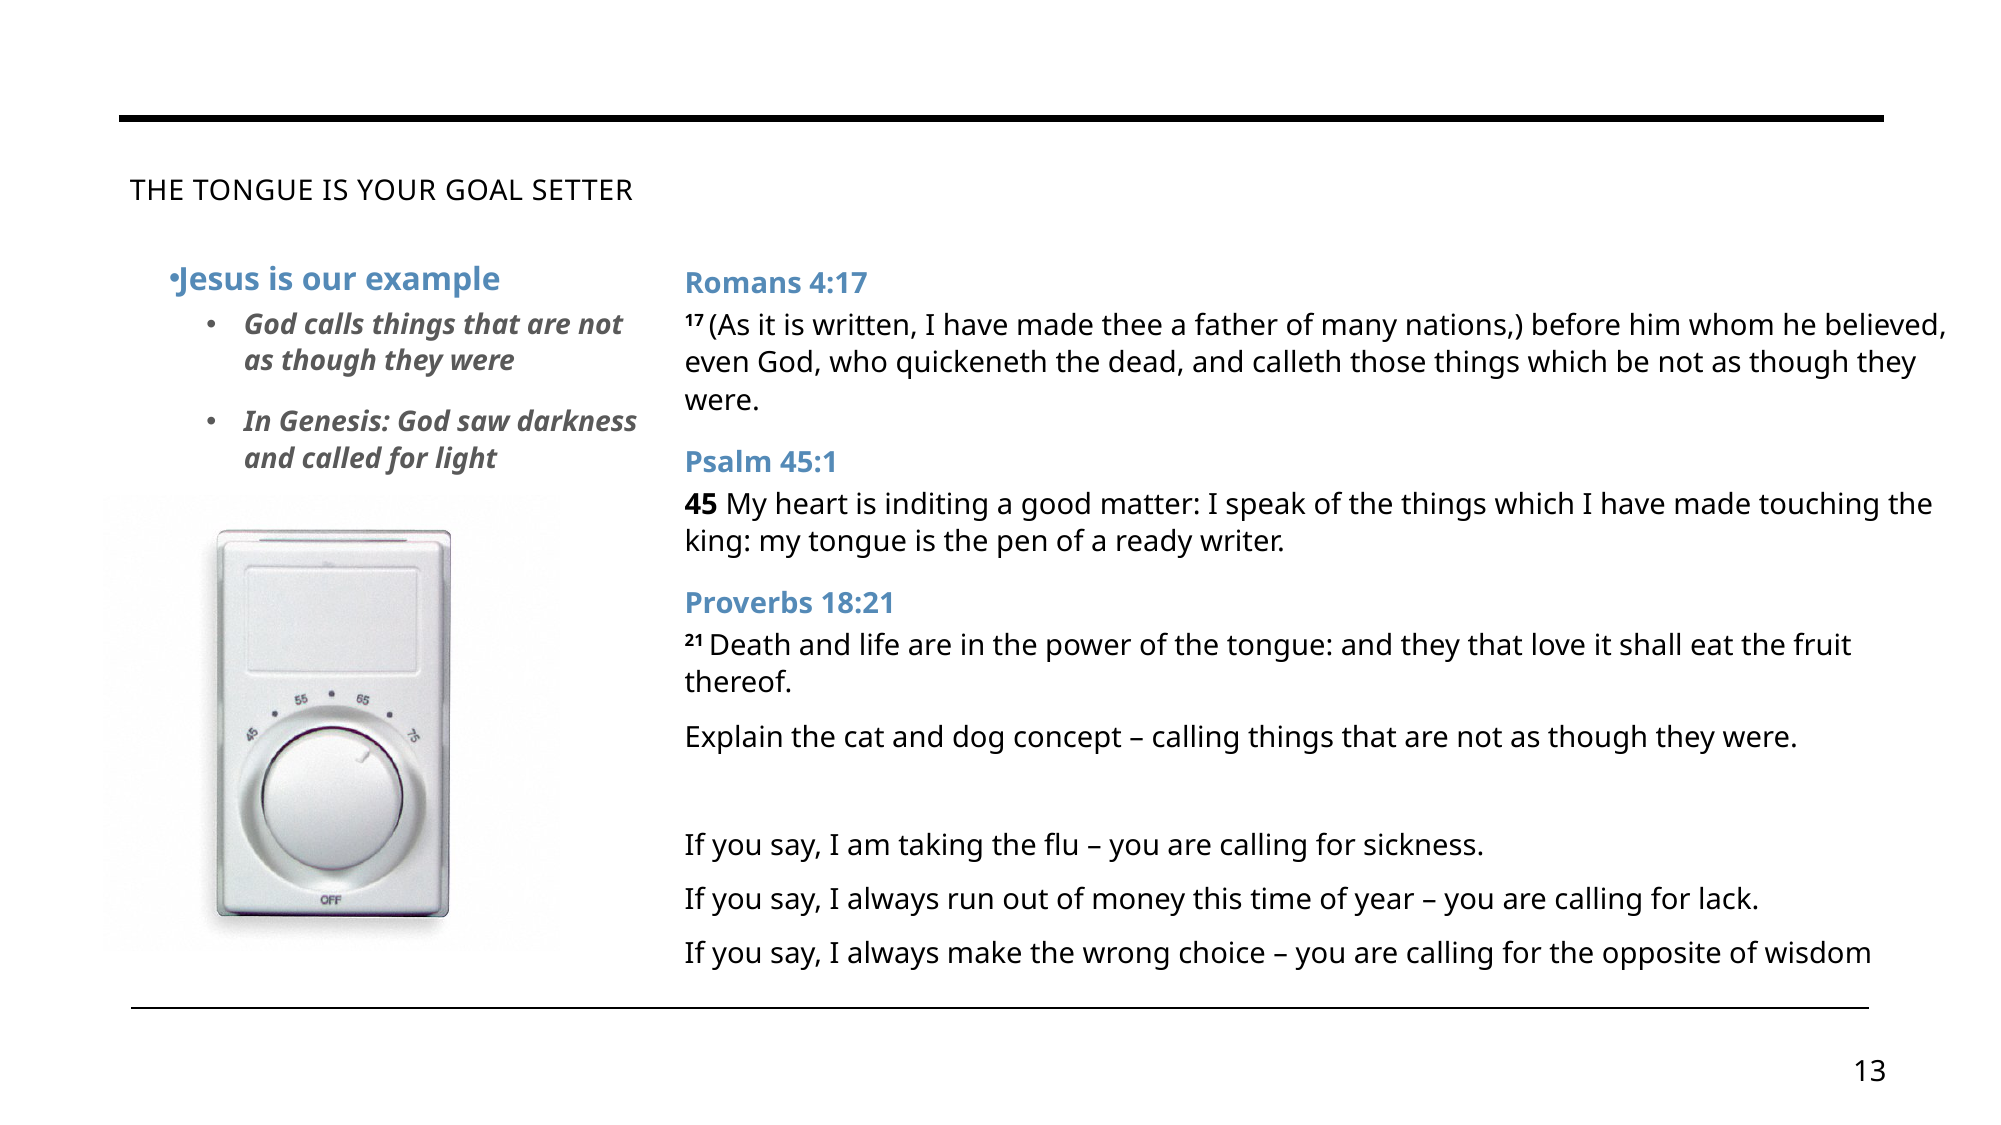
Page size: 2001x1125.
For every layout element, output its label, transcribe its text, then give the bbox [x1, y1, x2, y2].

slide_number 13 [1791, 1042, 1902, 1103]
list Jesus is our example God calls things that are not as though they were In Genesis: God saw darkness and called for light [154, 248, 657, 485]
picture [103, 495, 560, 951]
text_box Romans 4:17 17 (As it is written, I have made thee a father of many nations,) before him whom he believed, even God, who quickeneth the dead, and calleth those things which be not as though they were. Psalm 45:1 45 My heart is inditing a good matter: I speak of the things which I have made touching the king: my tongue is the pen of a ready writer. Proverbs 18:21 21 Death and life are in the power of the tongue: and they that love it shall eat the fruit thereof. Explain the cat and dog concept – calling things that are not as though they were. If you say, I am taking the flu – you are calling for sickness. If you say, I always run out of money this time of year – you are calling for lack. If you say, I always make the wrong choice – you are calling for the opposite of wisdom [669, 254, 1967, 977]
title The Tongue is your goal setter [114, 161, 1871, 249]
